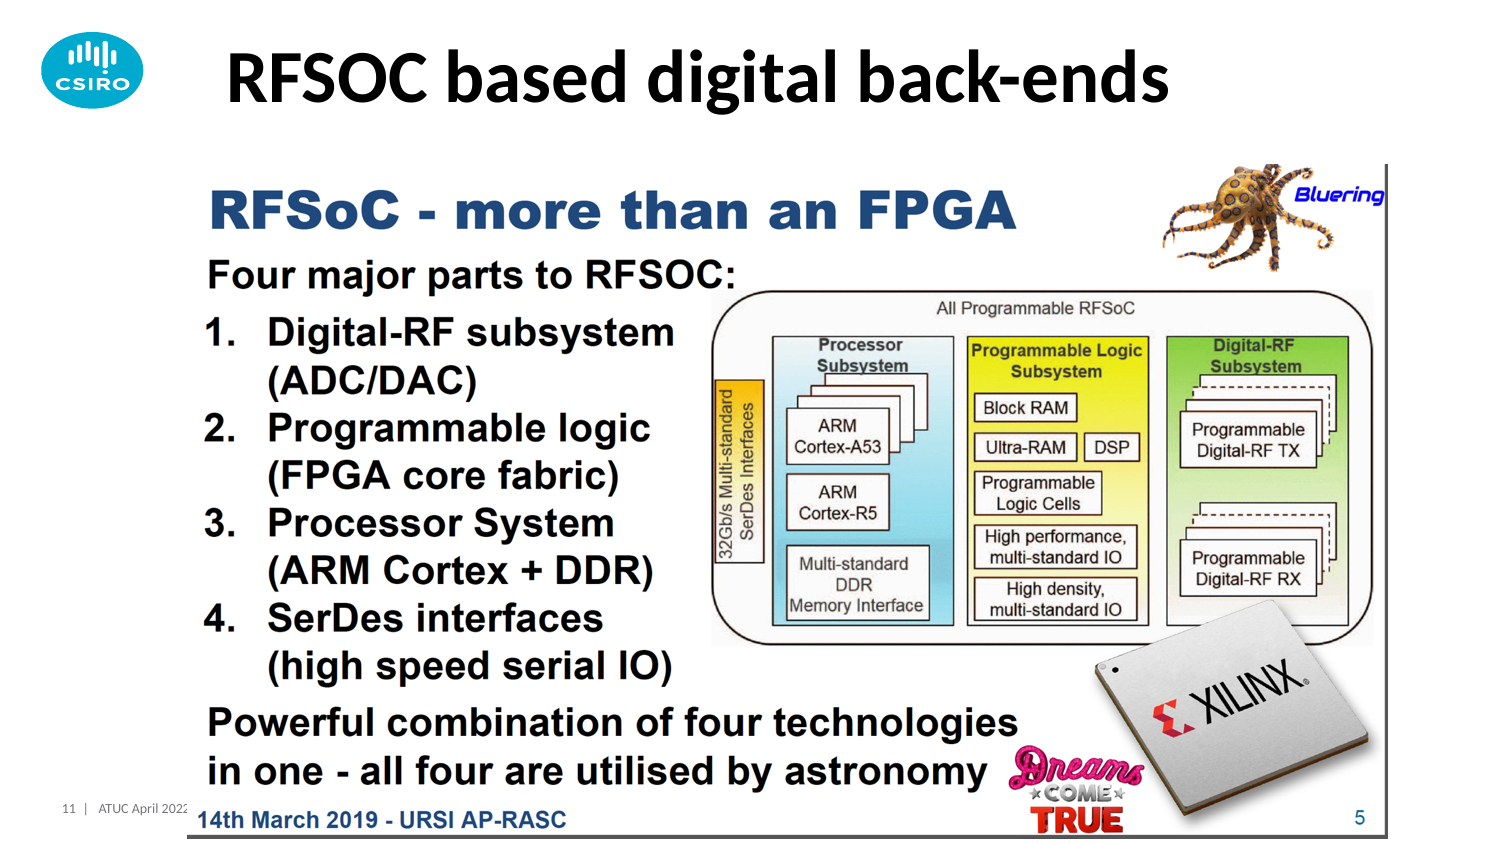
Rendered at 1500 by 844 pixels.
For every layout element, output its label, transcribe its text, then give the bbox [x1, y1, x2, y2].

picture [187, 164, 1389, 839]
footer ATUC April 2022 [98, 800, 182, 816]
slide_number 11 | [41, 800, 89, 816]
text_box RFSOC based digital back-ends [211, 20, 1187, 125]
